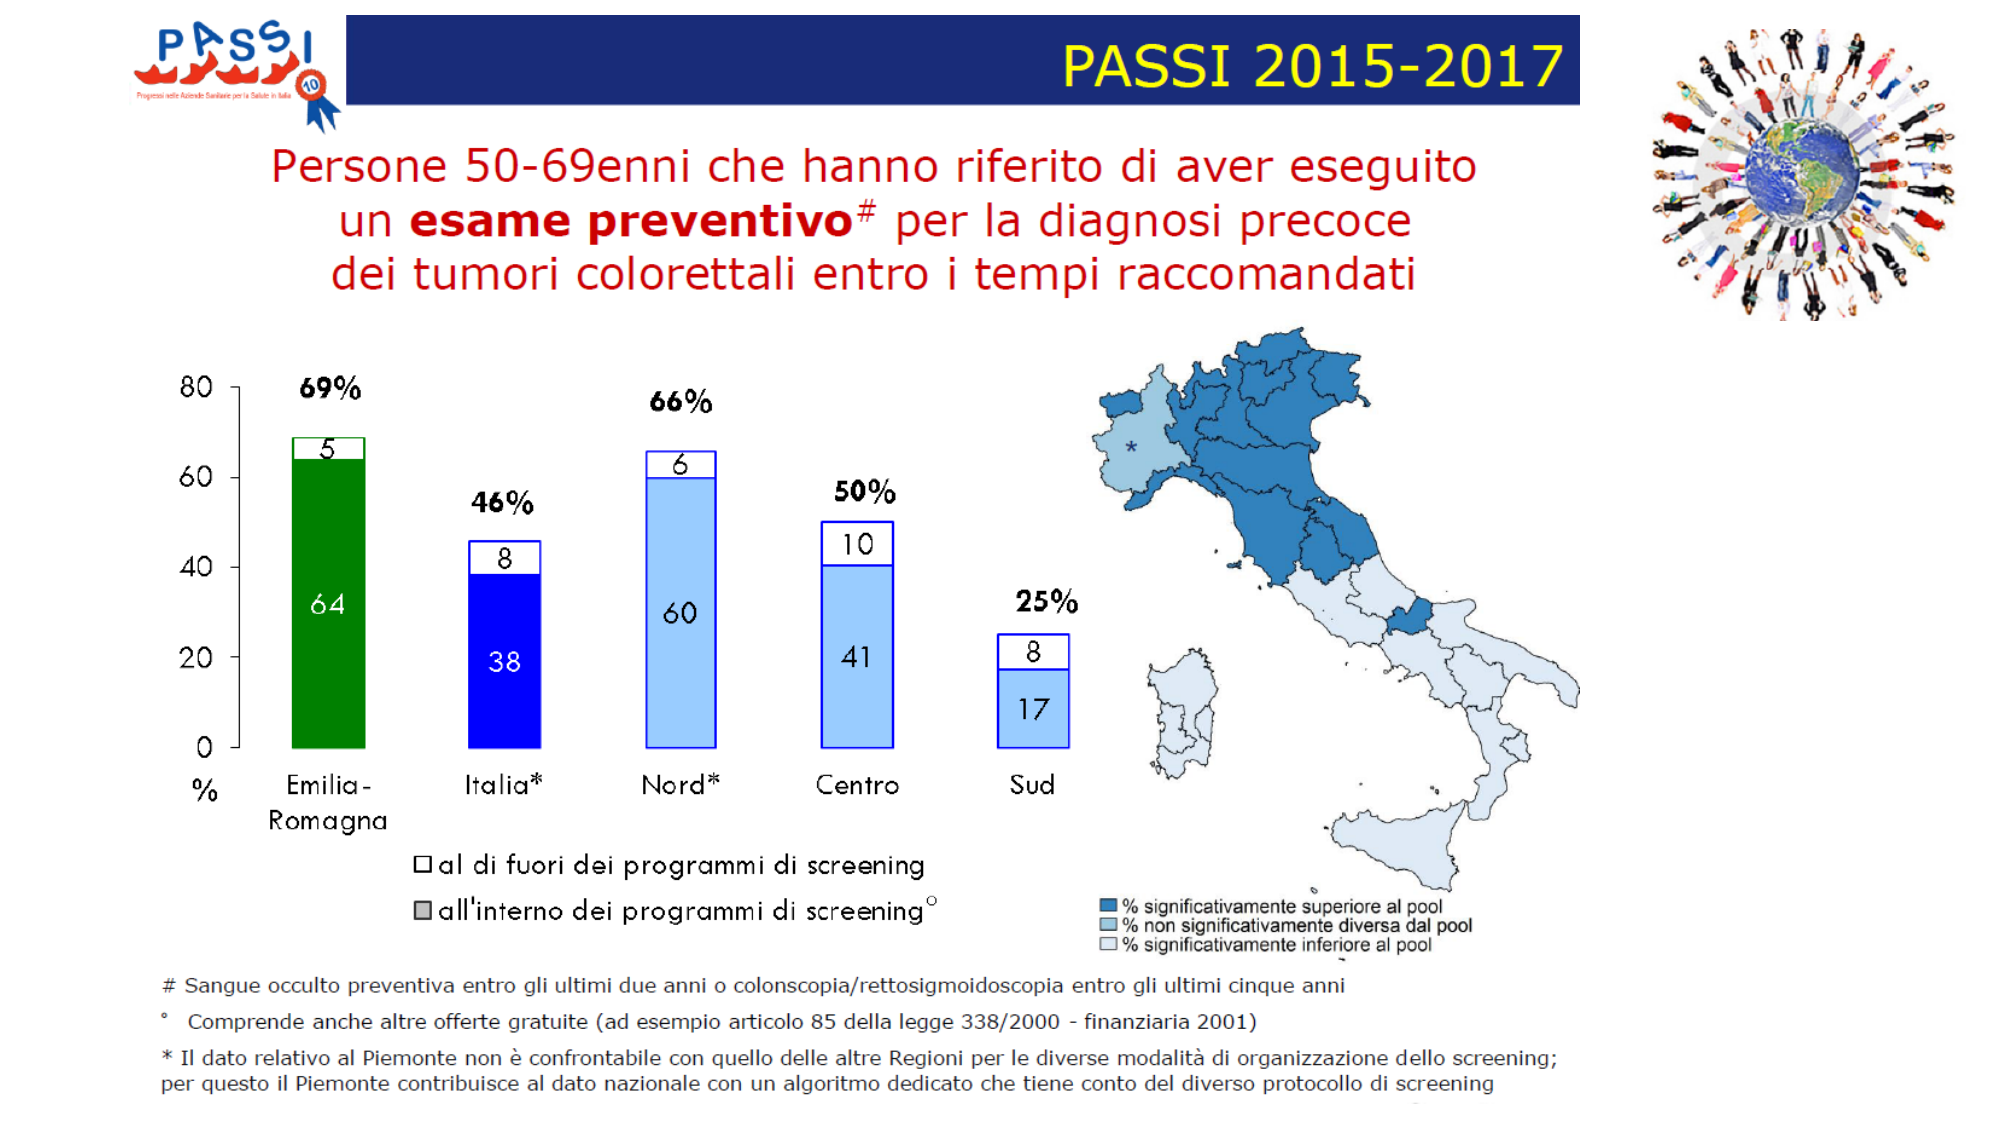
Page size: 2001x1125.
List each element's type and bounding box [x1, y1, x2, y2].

picture [129, 15, 1580, 1104]
picture [1647, 29, 1969, 321]
